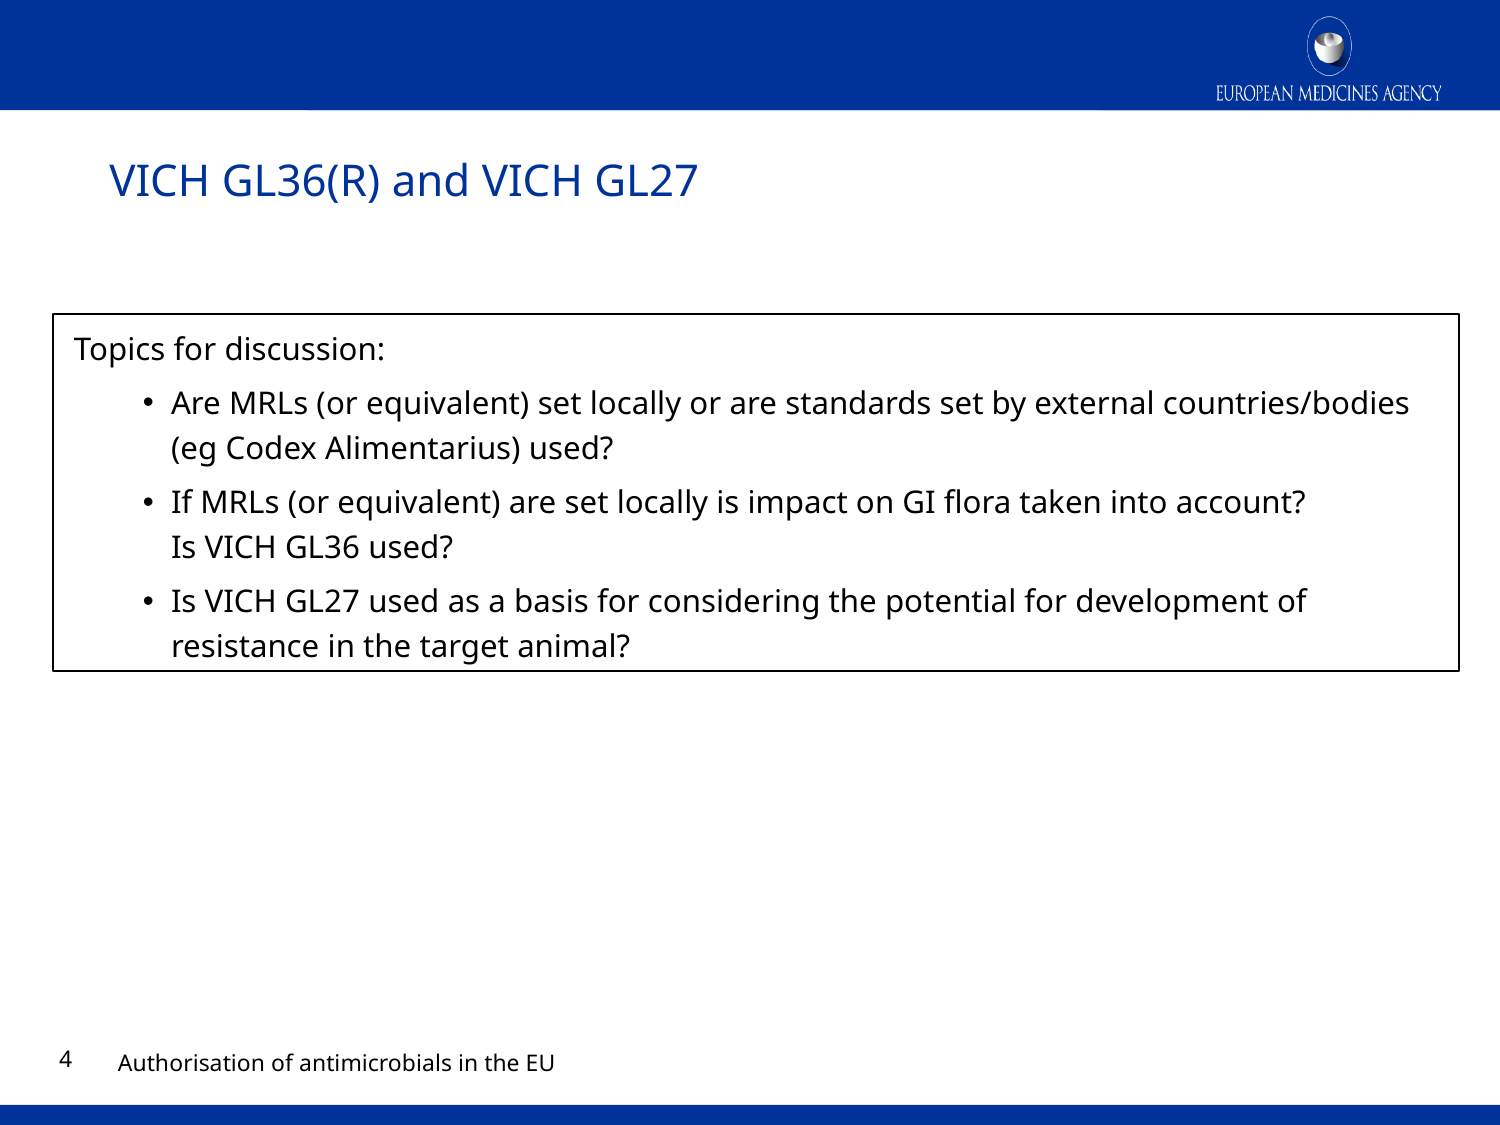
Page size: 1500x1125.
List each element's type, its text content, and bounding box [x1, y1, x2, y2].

text_box Topics for discussion: Are MRLs (or equivalent) set locally or are standards set by external countries/bodies (eg Codex Alimentarius) used? If MRLs (or equivalent) are set locally is impact on GI flora taken into account? Is VICH GL36 used? Is VICH GL27 used as a basis for considering the potential for development of resistance in the target animal? [53, 314, 1459, 672]
picture [1216, 15, 1441, 102]
footer Authorisation of antimicrobials in the EU [117, 1050, 1181, 1099]
slide_number 3 [59, 1050, 110, 1090]
title VICH GL36(R) and VICH GL27 [53, 148, 1441, 256]
